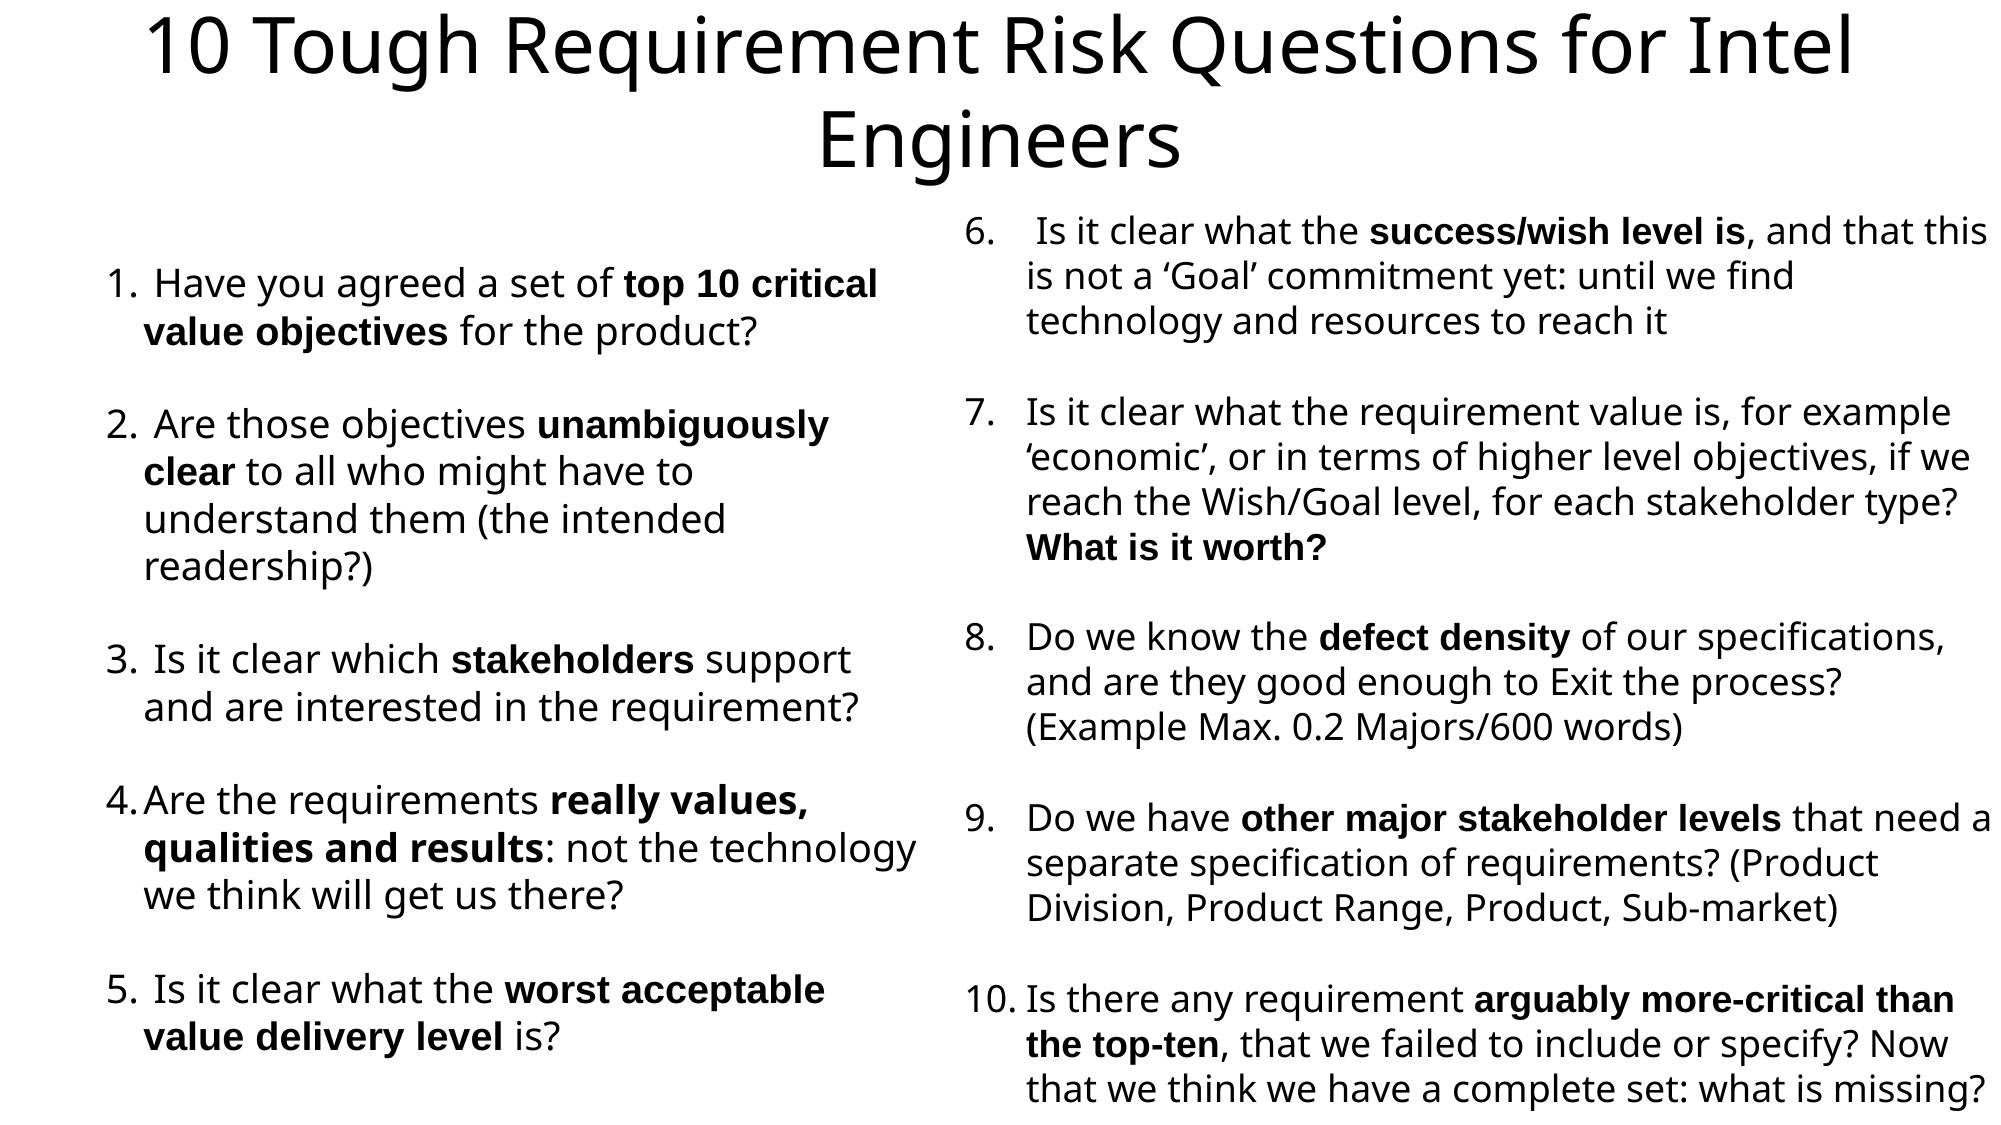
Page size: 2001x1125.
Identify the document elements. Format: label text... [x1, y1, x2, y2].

title 10 Tough Requirement Risk Questions for Intel Engineers [0, 0, 2000, 184]
text_box Is it clear what the success/wish level is, and that this is not a ‘Goal’ commitment yet: until we find technology and resources to reach it Is it clear what the requirement value is, for example ‘economic’, or in terms of higher level objectives, if we reach the Wish/Goal level, for each stakeholder type? What is it worth? Do we know the defect density of our specifications, and are they good enough to Exit the process? (Example Max. 0.2 Majors/600 words) Do we have other major stakeholder levels that need a separate specification of requirements? (Product Division, Product Range, Product, Sub-market) Is there any requirement arguably more-critical than the top-ten, that we failed to include or specify? Now that we think we have a complete set: what is missing? [960, 191, 2000, 1125]
list Have you agreed a set of top 10 critical value objectives for the product? Are those objectives unambiguously clear to all who might have to understand them (the intended readership?) Is it clear which stakeholders support and are interested in the requirement? Are the requirements really values, qualities and results: not the technology we think will get us there? Is it clear what the worst acceptable value delivery level is? [39, 190, 923, 1125]
